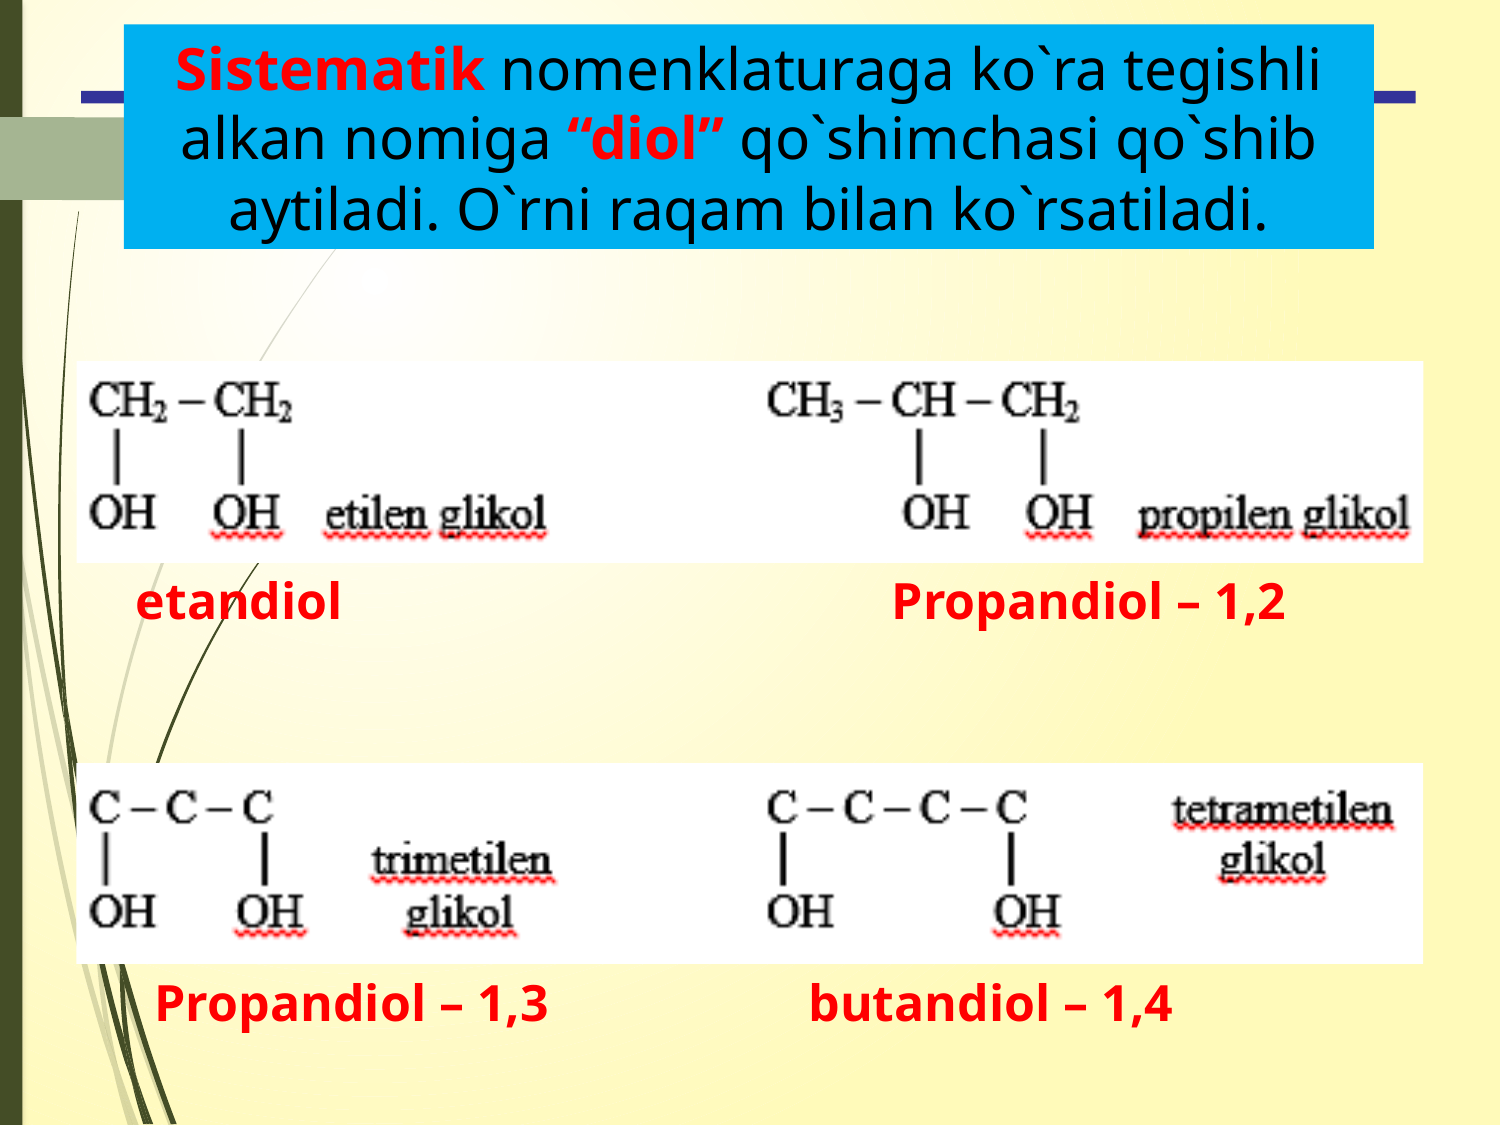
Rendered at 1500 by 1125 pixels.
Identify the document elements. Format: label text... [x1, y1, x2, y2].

text_box Sistematik nomenklaturaga ko`ra tegishli alkan nomiga “diol” qo`shimchasi qo`shib aytiladi. O`rni raqam bilan ko`rsatiladi. [123, 24, 1374, 249]
picture [76, 361, 1424, 563]
text_box butandiol – 1,4 [793, 974, 1188, 1039]
text_box etandiol [121, 572, 359, 638]
picture [76, 762, 1424, 965]
text_box Propandiol – 1,2 [877, 572, 1302, 638]
text_box Propandiol – 1,3 [139, 974, 564, 1039]
